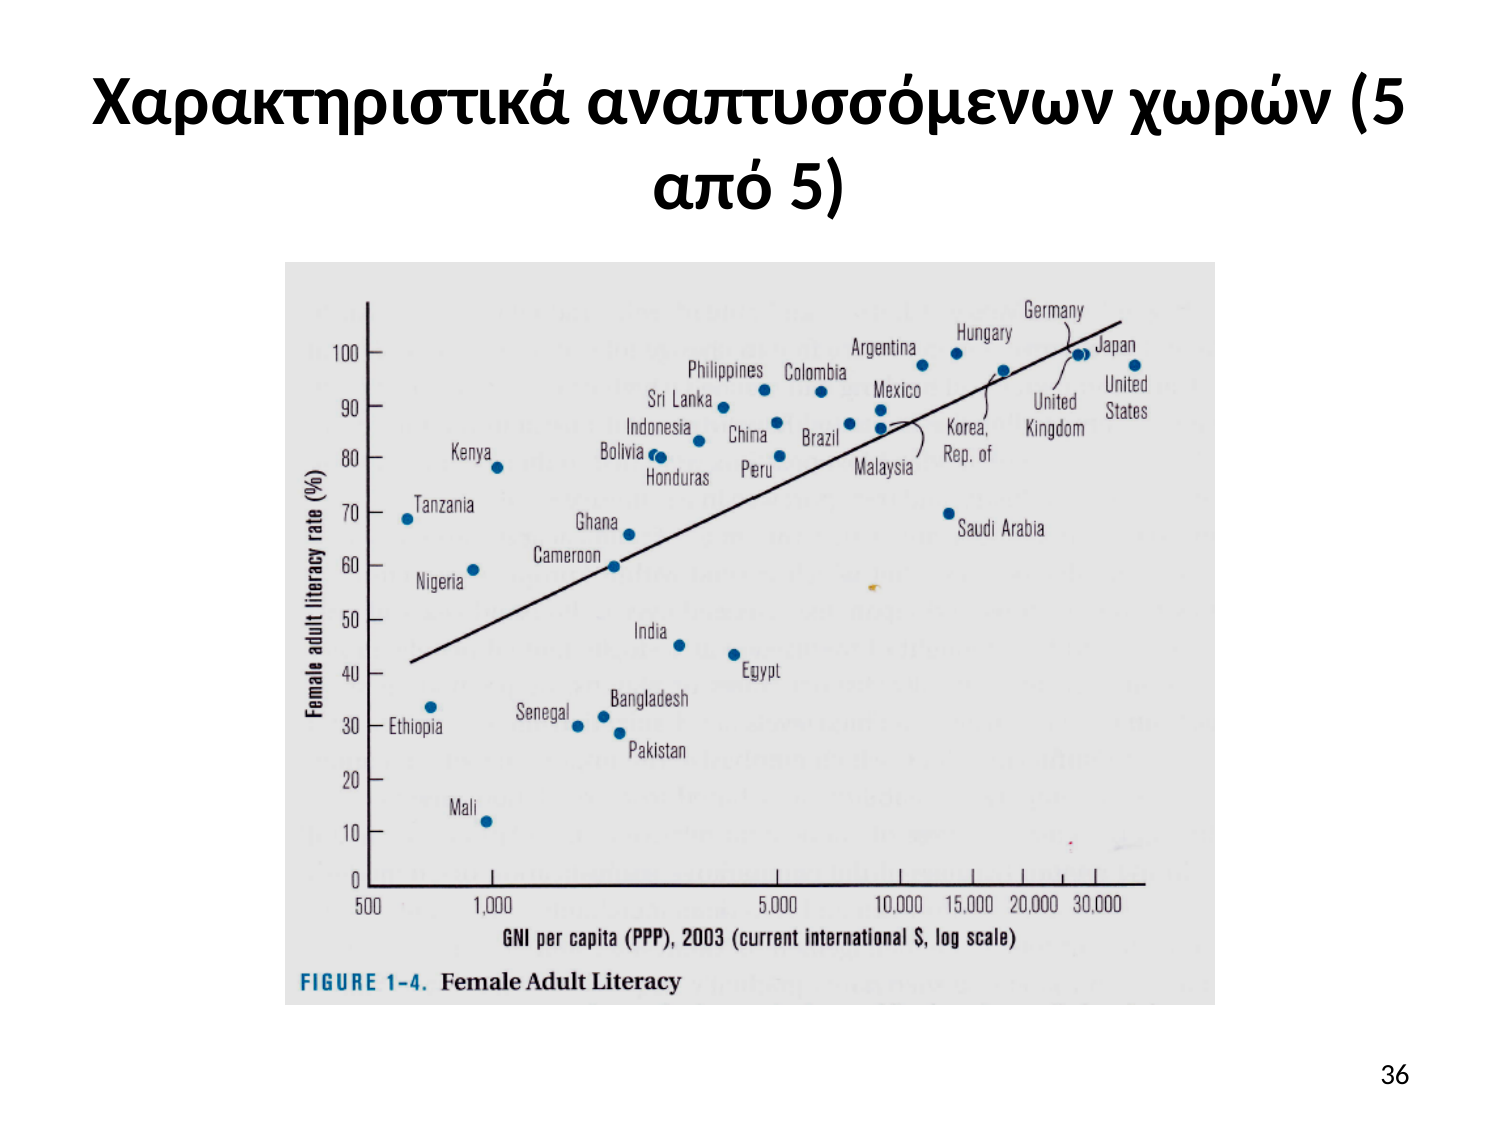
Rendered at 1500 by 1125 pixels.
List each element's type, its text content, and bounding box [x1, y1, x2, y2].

title Χαρακτηριστικά αναπτυσσόμενων χωρών (5 από 5) [75, 45, 1425, 233]
slide_number 36 [1074, 1042, 1425, 1103]
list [285, 262, 1215, 1006]
